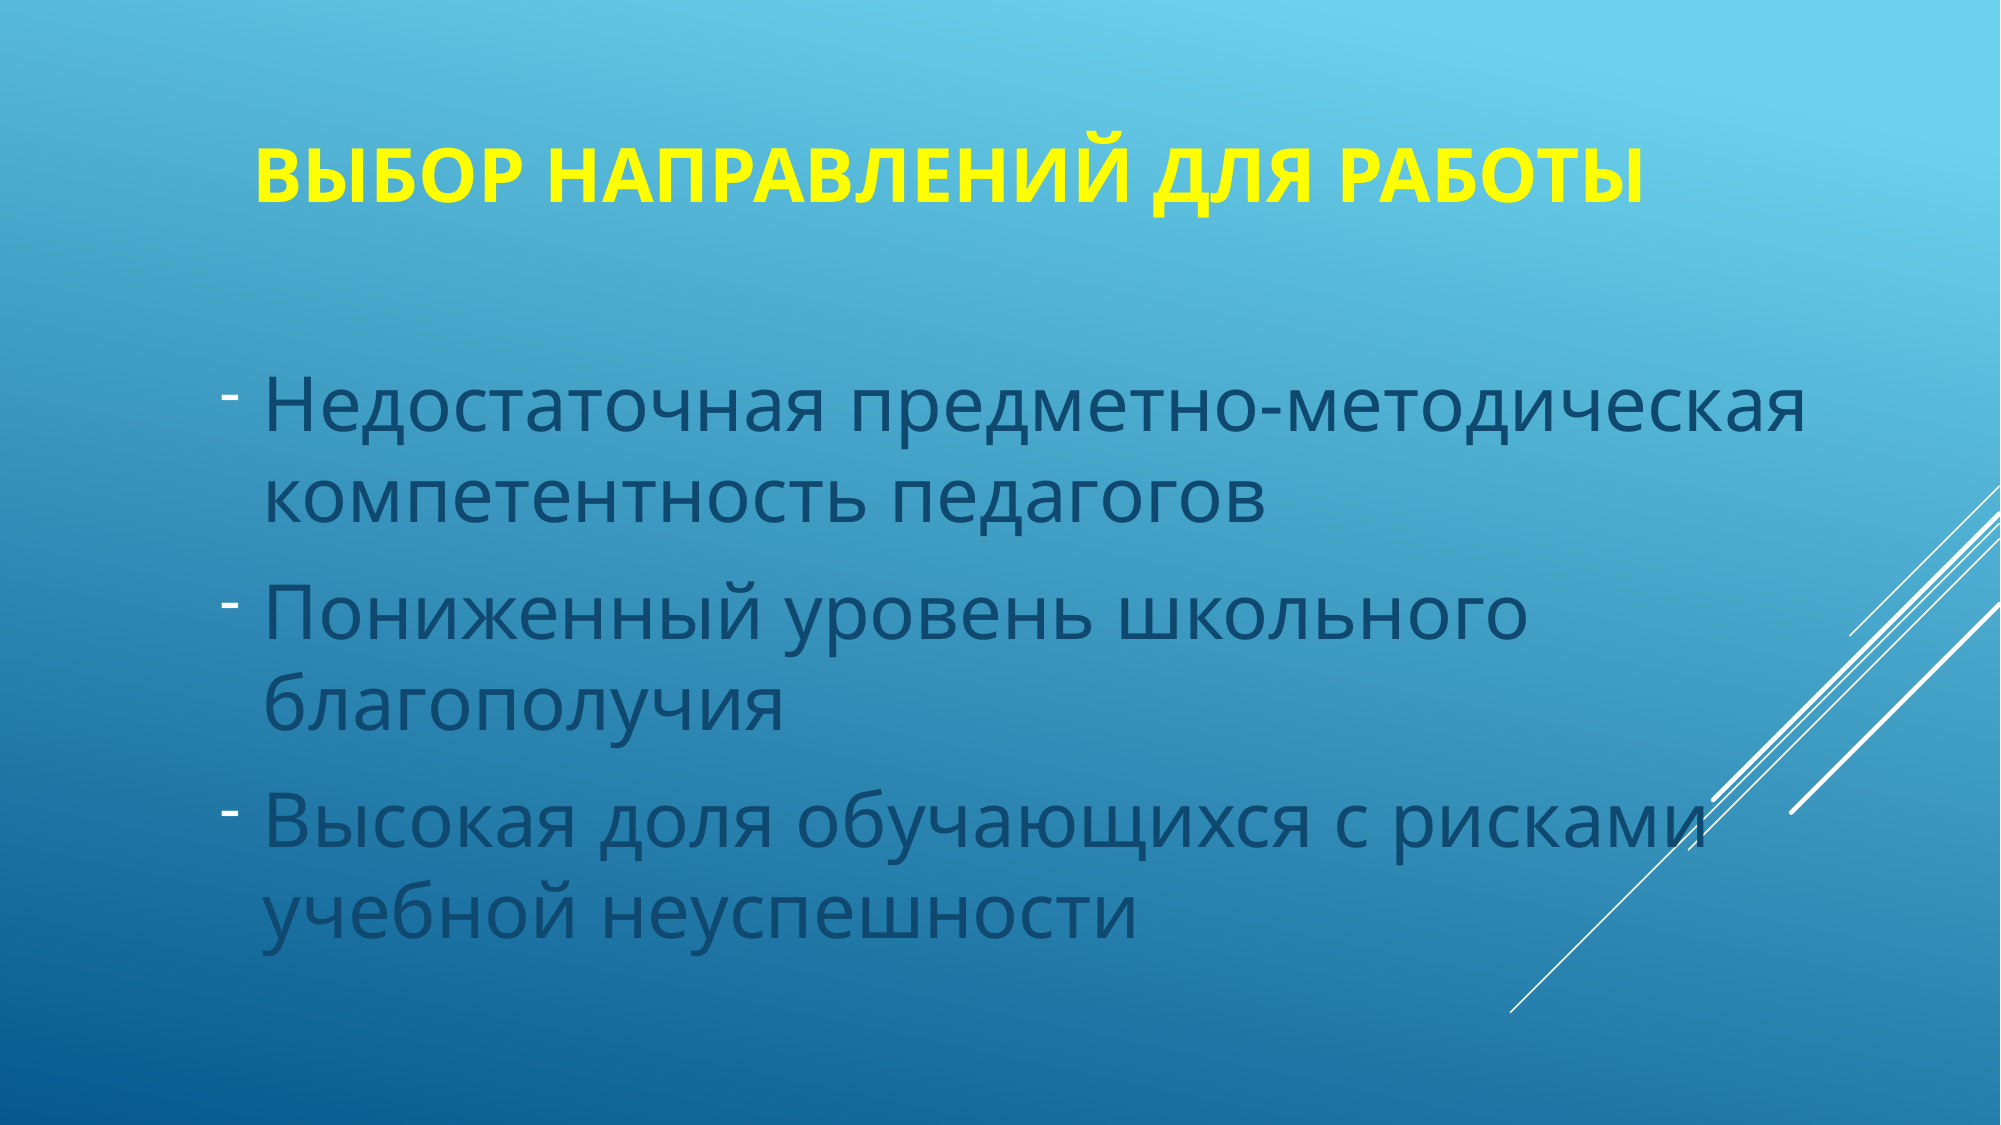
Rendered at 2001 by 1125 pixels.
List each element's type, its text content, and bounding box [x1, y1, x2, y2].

title Выбор направлений для работы [237, 37, 1867, 226]
list Недостаточная предметно-методическая компетентность педагогов Пониженный уровень школьного благополучия Высокая доля обучающихся с рисками учебной неуспешности [204, 347, 1826, 1054]
